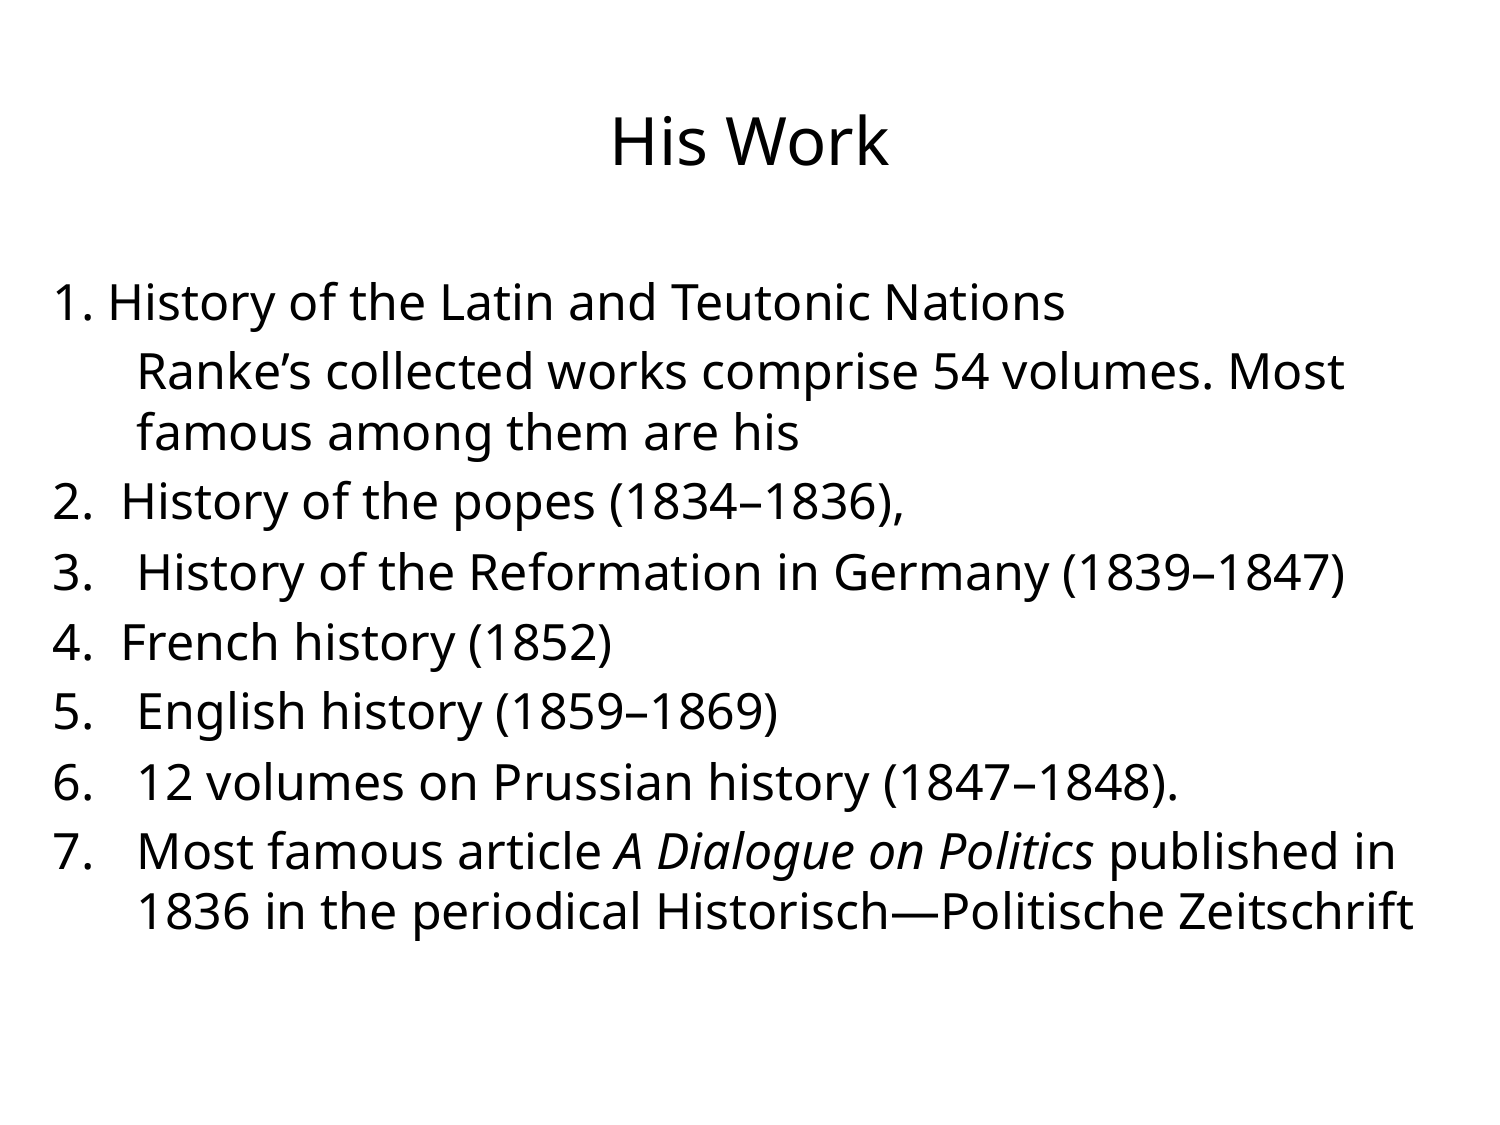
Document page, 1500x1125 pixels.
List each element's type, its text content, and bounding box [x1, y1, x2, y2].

title His Work [75, 45, 1425, 233]
list 1. History of the Latin and Teutonic Nations Ranke’s collected works comprise 54 volumes. Most famous among them are his 2. History of the popes (1834–1836), 3. History of the Reformation in Germany (1839–1847) 4. French history (1852) 5. English history (1859–1869) 6. 12 volumes on Prussian history (1847–1848). 7. Most famous article A Dialogue on Politics published in 1836 in the periodical Historisch—Politische Zeitschrift [37, 262, 1463, 1063]
